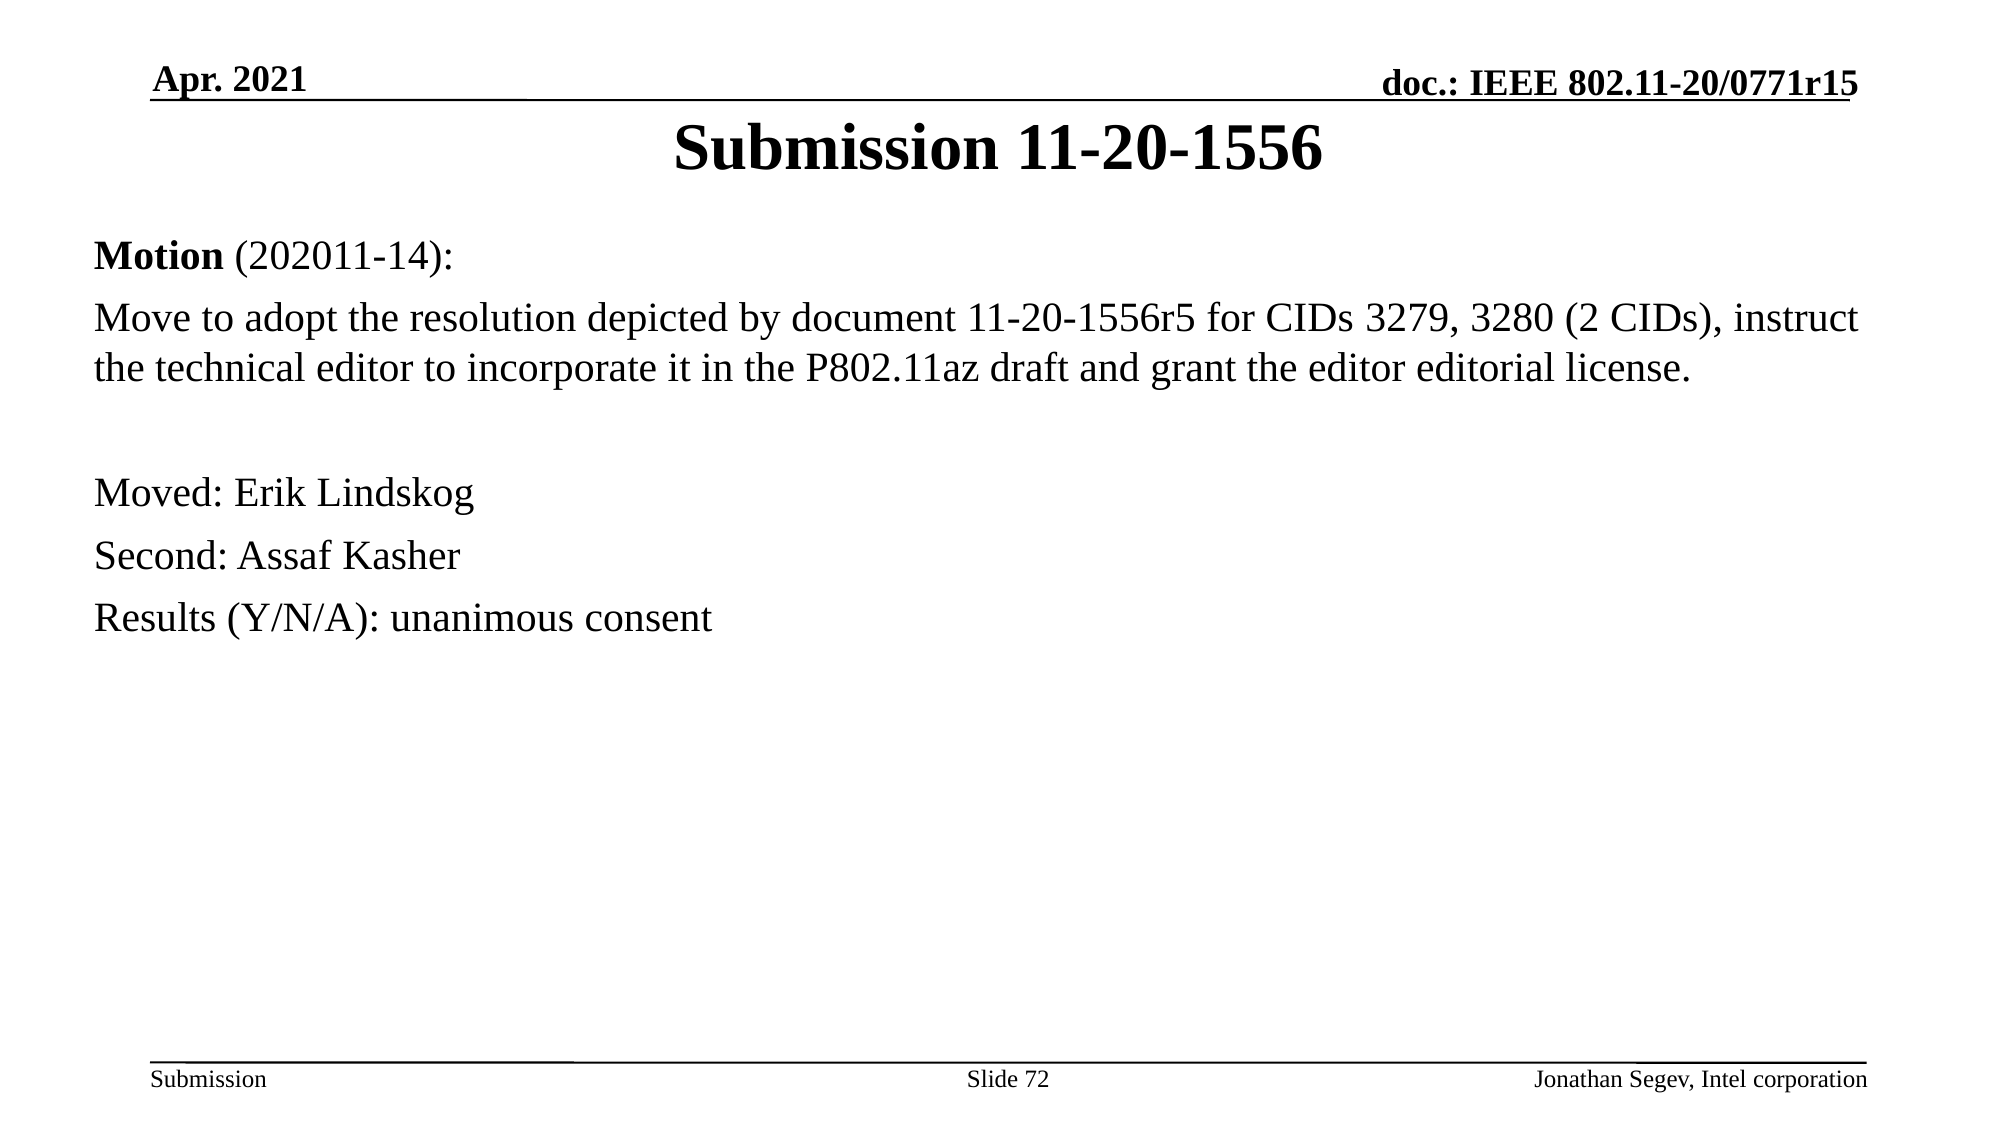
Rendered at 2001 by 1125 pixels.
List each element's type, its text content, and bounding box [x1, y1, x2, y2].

list Motion (202011-14): Move to adopt the resolution depicted by document 11-20-1556r5 for CIDs 3279, 3280 (2 CIDs), instruct the technical editor to incorporate it in the P802.11az draft and grant the editor editorial license. Moved: Erik Lindskog Second: Assaf Kasher Results (Y/N/A): unanimous consent [78, 219, 1922, 1000]
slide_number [152, 54, 563, 100]
title Submission 11-20-1556 [149, 112, 1850, 173]
footer Jonathan Segev, Intel corporation [1171, 1061, 1869, 1093]
slide_number Slide 72 [950, 1061, 1067, 1123]
